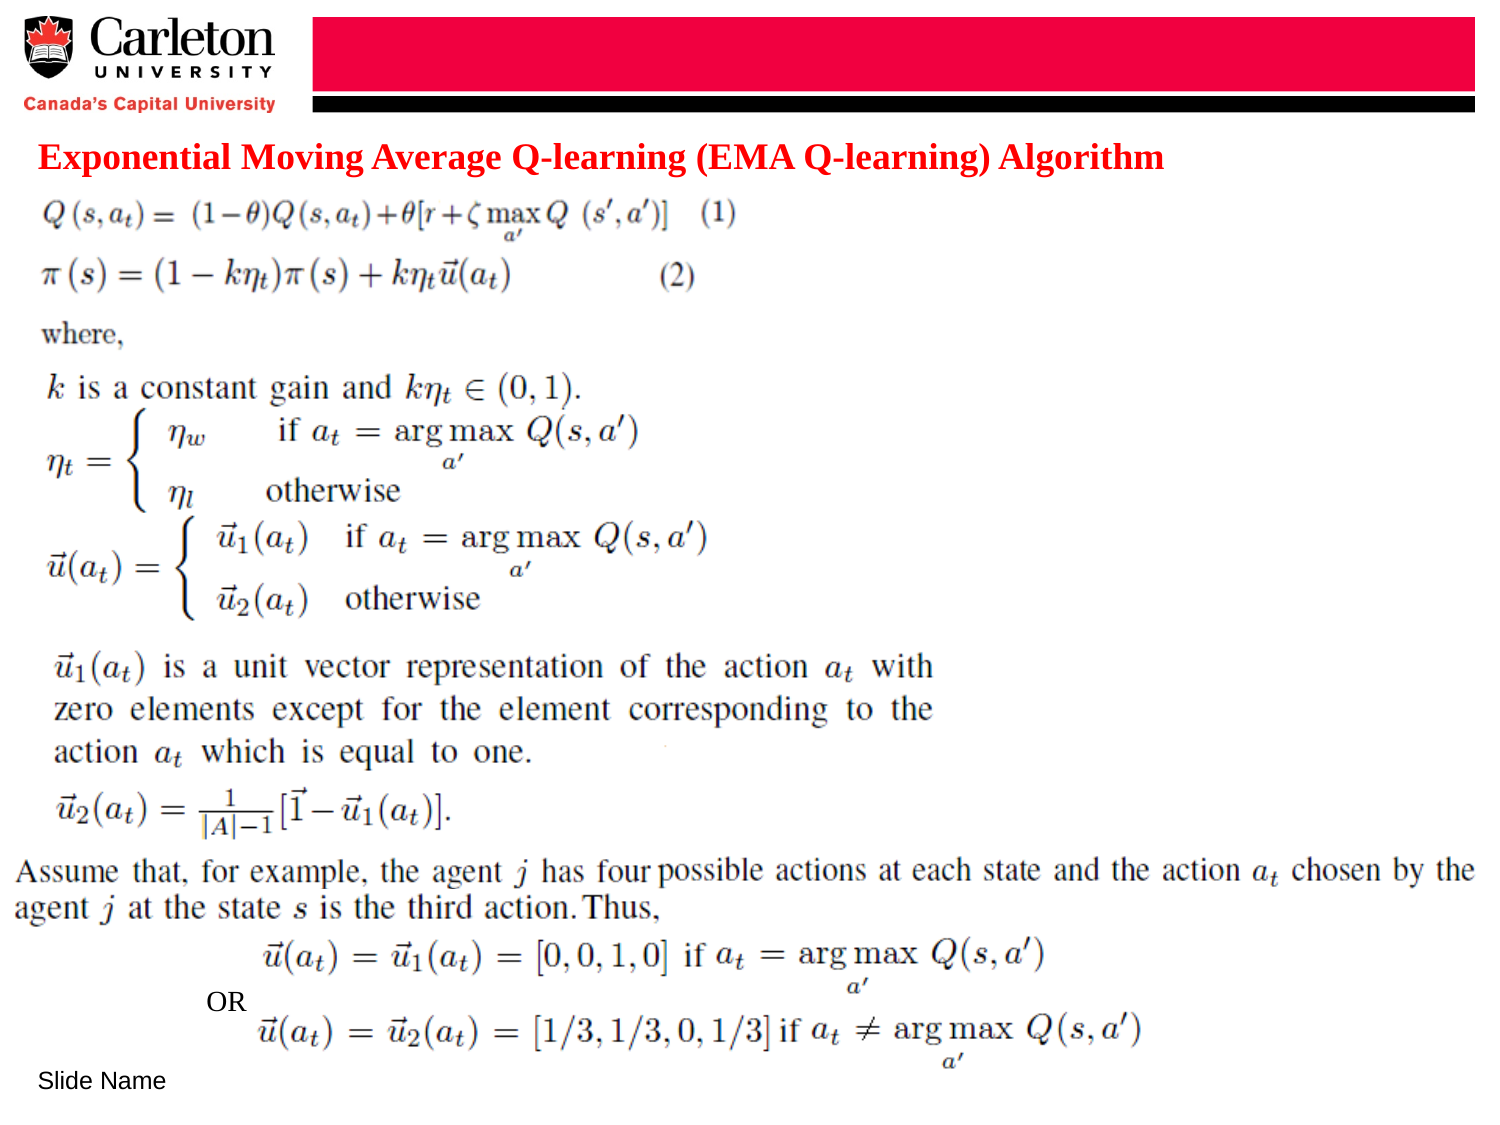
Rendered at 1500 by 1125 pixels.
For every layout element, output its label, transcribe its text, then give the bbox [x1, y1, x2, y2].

text_box OR [191, 974, 247, 1025]
picture [37, 190, 748, 246]
picture [45, 643, 944, 774]
picture [47, 781, 461, 847]
picture [32, 310, 136, 355]
picture [24, 16, 275, 101]
picture [8, 852, 1480, 1001]
picture [251, 1005, 1151, 1076]
picture [37, 247, 704, 302]
picture [37, 362, 716, 628]
text_box Exponential Moving Average Q-learning (EMA Q-learning) Algorithm [23, 101, 1411, 851]
